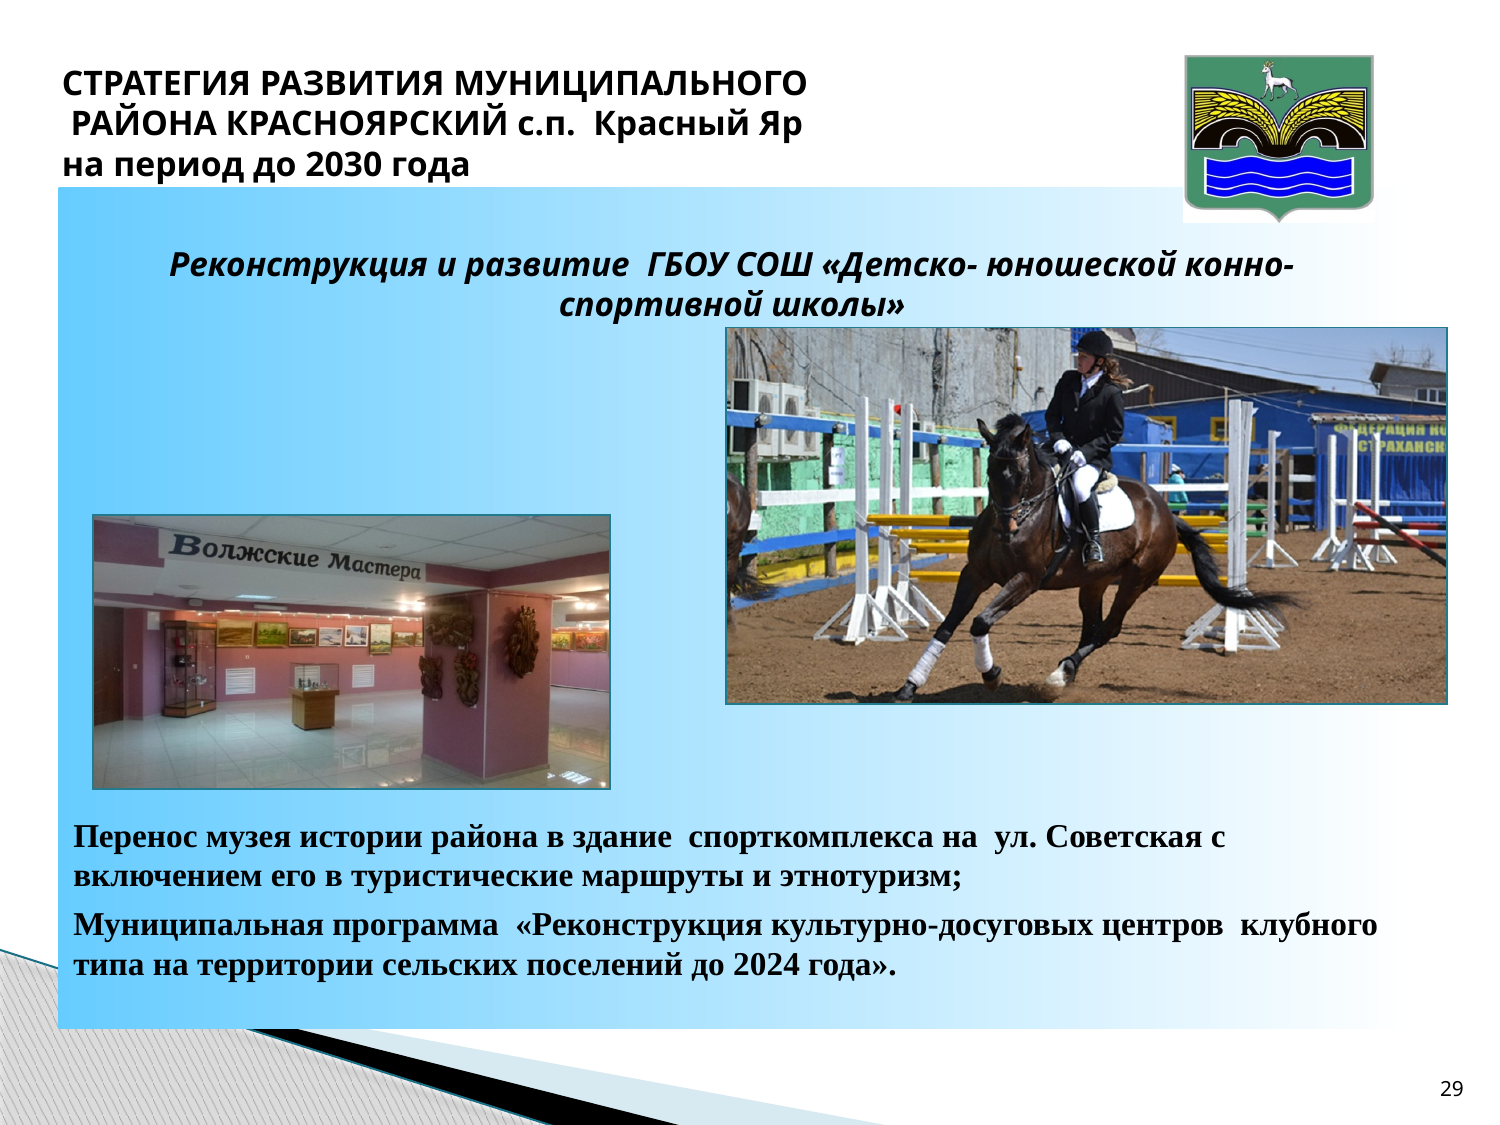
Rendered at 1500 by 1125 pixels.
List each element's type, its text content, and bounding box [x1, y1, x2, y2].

picture [726, 327, 1447, 704]
picture [1183, 52, 1376, 223]
text_box Реконструкция и развитие ГБОУ СОШ «Детско- юношеской конно- спортивной школы» Перенос музея истории района в здание спорткомплекса на ул. Советская с включением его в туристические маршруты и этнотуризм; Муниципальная программа «Реконструкция культурно-досуговых центров клубного типа на территории сельских поселений до 2024 года». [58, 187, 1407, 1029]
slide_number 29 [1418, 1051, 1479, 1112]
picture [93, 515, 610, 789]
text_box СТРАТЕГИЯ РАЗВИТИЯ МУНИЦИПАЛЬНОГО РАЙОНА КРАСНОЯРСКИЙ с.п. Красный Яр на период до 2030 года [46, 53, 1182, 191]
